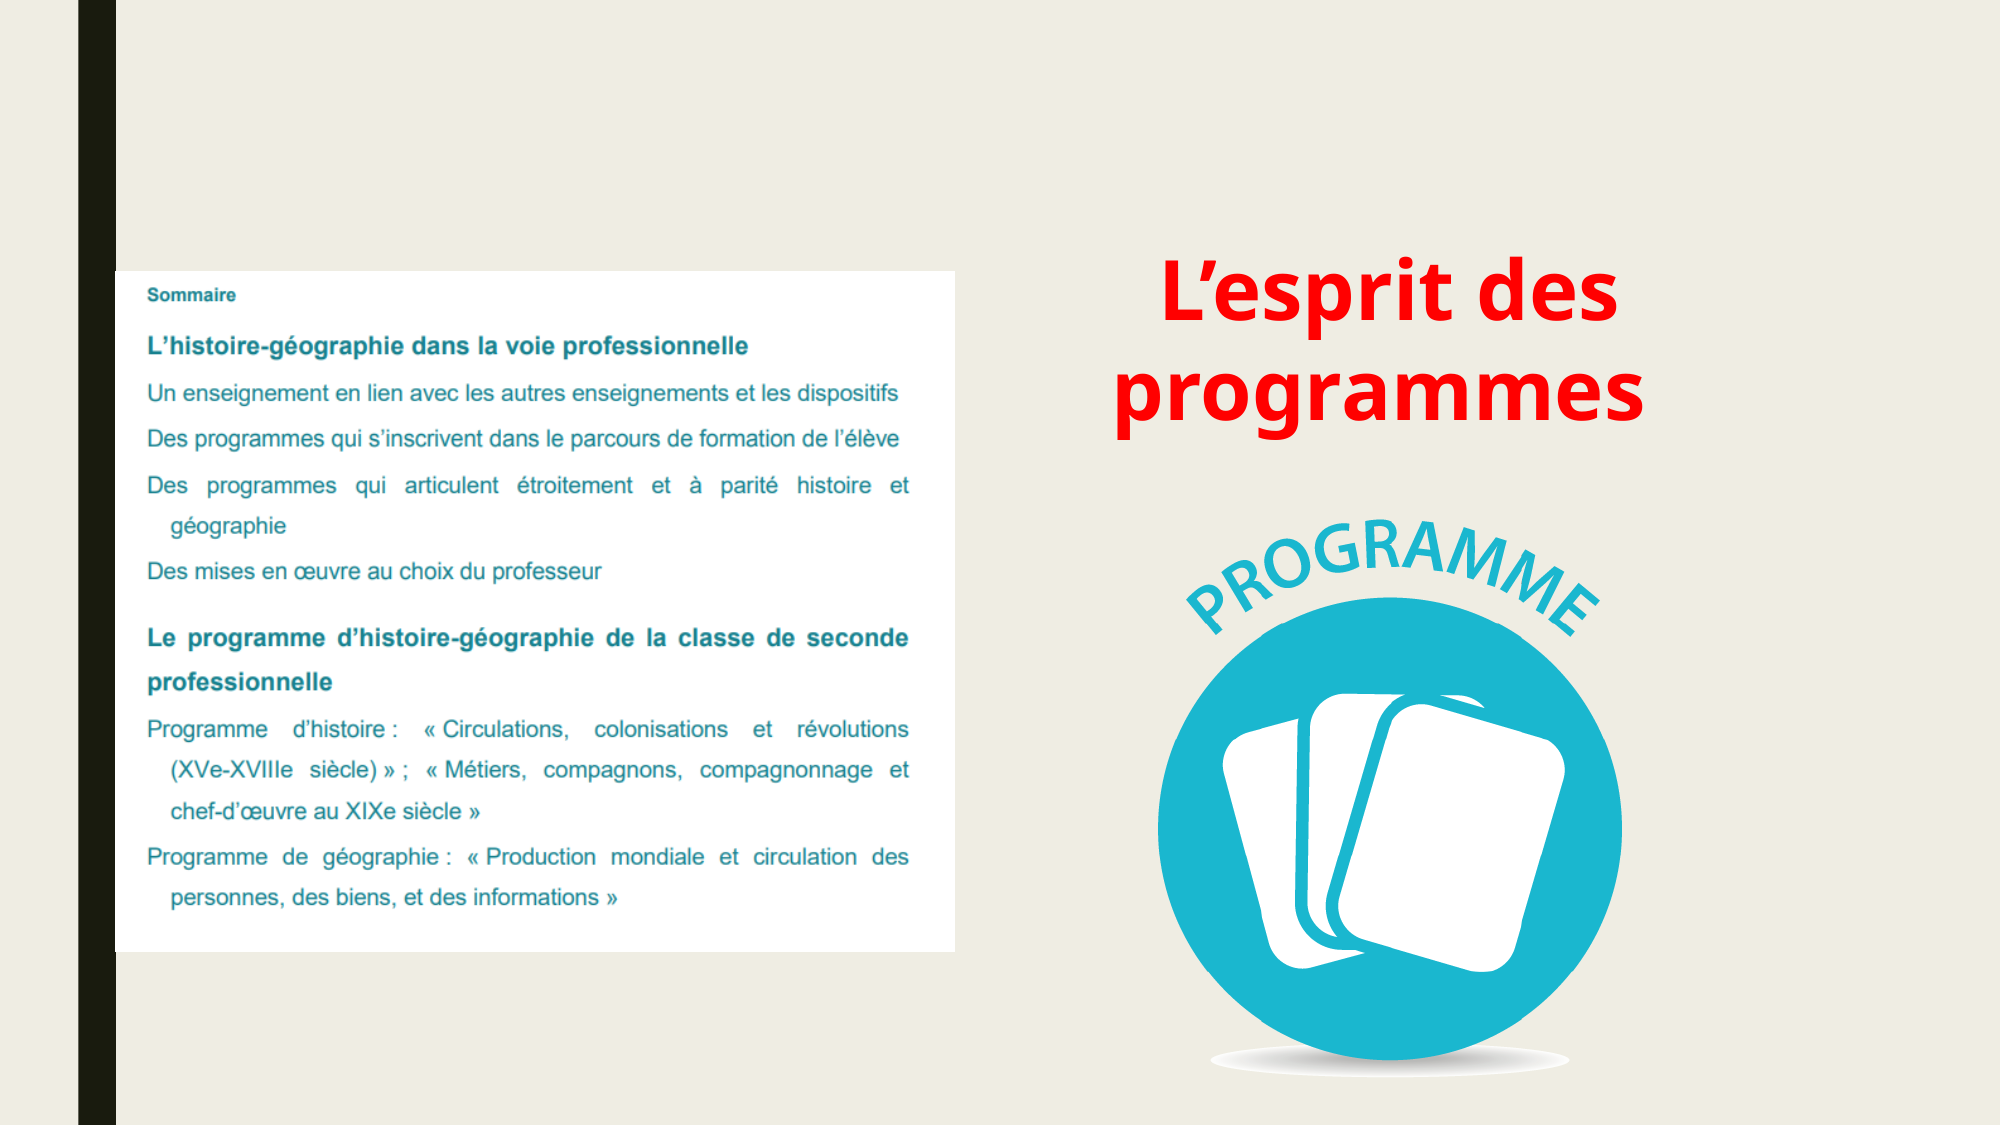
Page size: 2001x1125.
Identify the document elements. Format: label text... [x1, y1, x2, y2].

picture [115, 271, 955, 952]
picture [1131, 508, 1652, 1087]
text_box L’esprit des programmes [1050, 230, 1730, 445]
